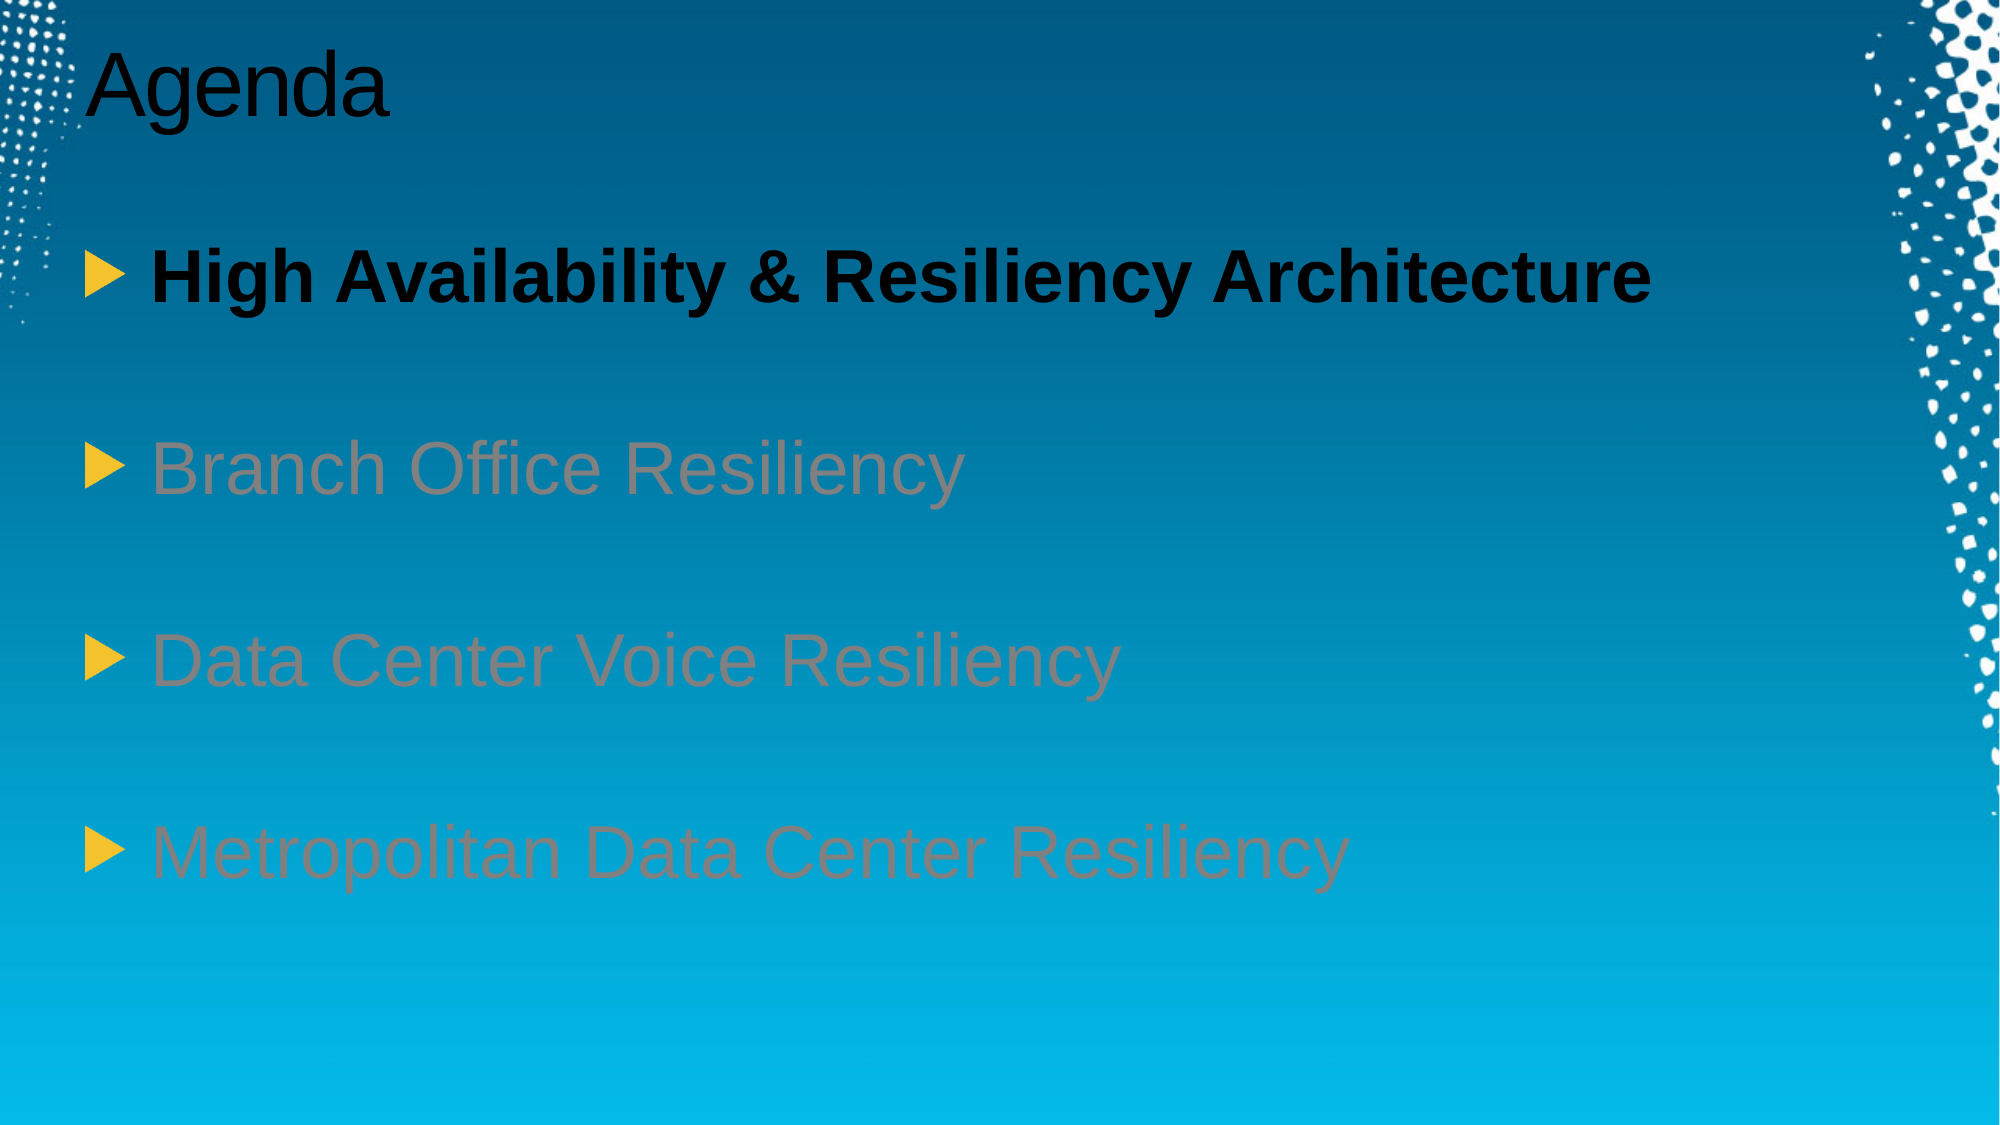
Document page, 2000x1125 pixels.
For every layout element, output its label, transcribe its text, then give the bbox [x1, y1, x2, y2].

picture [86, 827, 123, 871]
picture [1938, 122, 1950, 133]
picture [86, 635, 123, 679]
picture [1984, 349, 1992, 357]
picture [0, 24, 9, 33]
picture [1955, 557, 1965, 573]
picture [28, 42, 36, 53]
picture [1935, 431, 1946, 449]
picture [1969, 625, 1985, 642]
picture [1919, 367, 1930, 378]
picture [38, 74, 47, 80]
picture [1941, 324, 1952, 332]
picture [1935, 379, 1948, 391]
picture [1921, 0, 1934, 8]
picture [1982, 714, 1993, 729]
picture [1925, 141, 1935, 155]
picture [1972, 570, 1986, 583]
picture [1929, 27, 1945, 45]
picture [30, 14, 40, 23]
picture [33, 88, 42, 97]
picture [1963, 535, 1977, 550]
picture [31, 131, 37, 138]
picture [1995, 582, 2000, 595]
picture [1958, 445, 1968, 460]
picture [1935, 177, 1945, 189]
picture [1948, 413, 1958, 424]
picture [1994, 382, 2000, 391]
picture [55, 62, 62, 69]
picture [10, 69, 17, 78]
picture [1920, 257, 1932, 264]
picture [47, 0, 57, 10]
picture [1980, 460, 1987, 469]
picture [26, 57, 34, 68]
picture [86, 443, 123, 487]
picture [41, 59, 48, 67]
picture [56, 47, 64, 55]
picture [24, 72, 32, 79]
picture [43, 42, 49, 53]
picture [1914, 164, 1923, 177]
picture [18, 13, 26, 19]
picture [29, 27, 38, 38]
picture [33, 116, 40, 124]
picture [33, 0, 42, 10]
picture [1952, 502, 1967, 516]
picture [1955, 246, 1965, 256]
picture [1991, 637, 2000, 652]
picture [1979, 657, 1995, 676]
picture [1925, 87, 1941, 99]
picture [54, 76, 60, 83]
picture [1898, 188, 1912, 198]
picture [1978, 517, 1987, 527]
picture [1960, 392, 1970, 403]
picture [3, 10, 11, 18]
picture [6, 97, 12, 105]
picture [17, 129, 23, 136]
picture [45, 16, 55, 24]
picture [86, 252, 124, 296]
picture [16, 22, 23, 34]
picture [1932, 235, 1943, 241]
picture [1922, 200, 1934, 207]
picture [1992, 438, 2000, 448]
picture [42, 31, 53, 39]
picture [1950, 359, 1960, 366]
picture [1942, 269, 1953, 276]
picture [1930, 291, 1941, 297]
picture [18, 0, 29, 6]
picture [1926, 344, 1939, 358]
picture [1935, 0, 2000, 306]
picture [1974, 683, 1985, 694]
picture [1970, 426, 1980, 436]
picture [0, 155, 5, 163]
picture [16, 143, 21, 151]
picture [1918, 308, 1929, 326]
list High Availability & Resiliency Architecture Branch Office Resiliency Data Center Voice Resiliency Metropolitan Data Center Resiliency [85, 237, 1918, 1019]
picture [13, 41, 25, 49]
picture [1993, 321, 2000, 339]
picture [1972, 312, 1985, 322]
picture [1981, 604, 2000, 620]
picture [1991, 747, 2000, 765]
picture [1957, 187, 1971, 200]
picture [1915, 109, 1924, 119]
picture [1983, 404, 1992, 414]
picture [1963, 278, 1976, 291]
picture [1973, 368, 1982, 380]
picture [1946, 525, 1956, 533]
picture [1963, 335, 1972, 344]
picture [1928, 399, 1939, 415]
picture [1988, 547, 2000, 561]
picture [1990, 492, 2000, 505]
picture [58, 32, 66, 41]
picture [0, 40, 9, 45]
picture [1942, 465, 1958, 483]
picture [1911, 223, 1918, 230]
picture [11, 55, 21, 64]
picture [34, 101, 43, 111]
picture [1963, 589, 1976, 607]
picture [1889, 152, 1901, 166]
picture [1946, 155, 1961, 167]
picture [1988, 691, 2000, 709]
title Agenda [85, 37, 1914, 138]
picture [1945, 213, 1955, 220]
picture [1953, 301, 1962, 312]
picture [1892, 212, 1902, 216]
picture [1968, 481, 1978, 492]
picture [9, 84, 15, 91]
